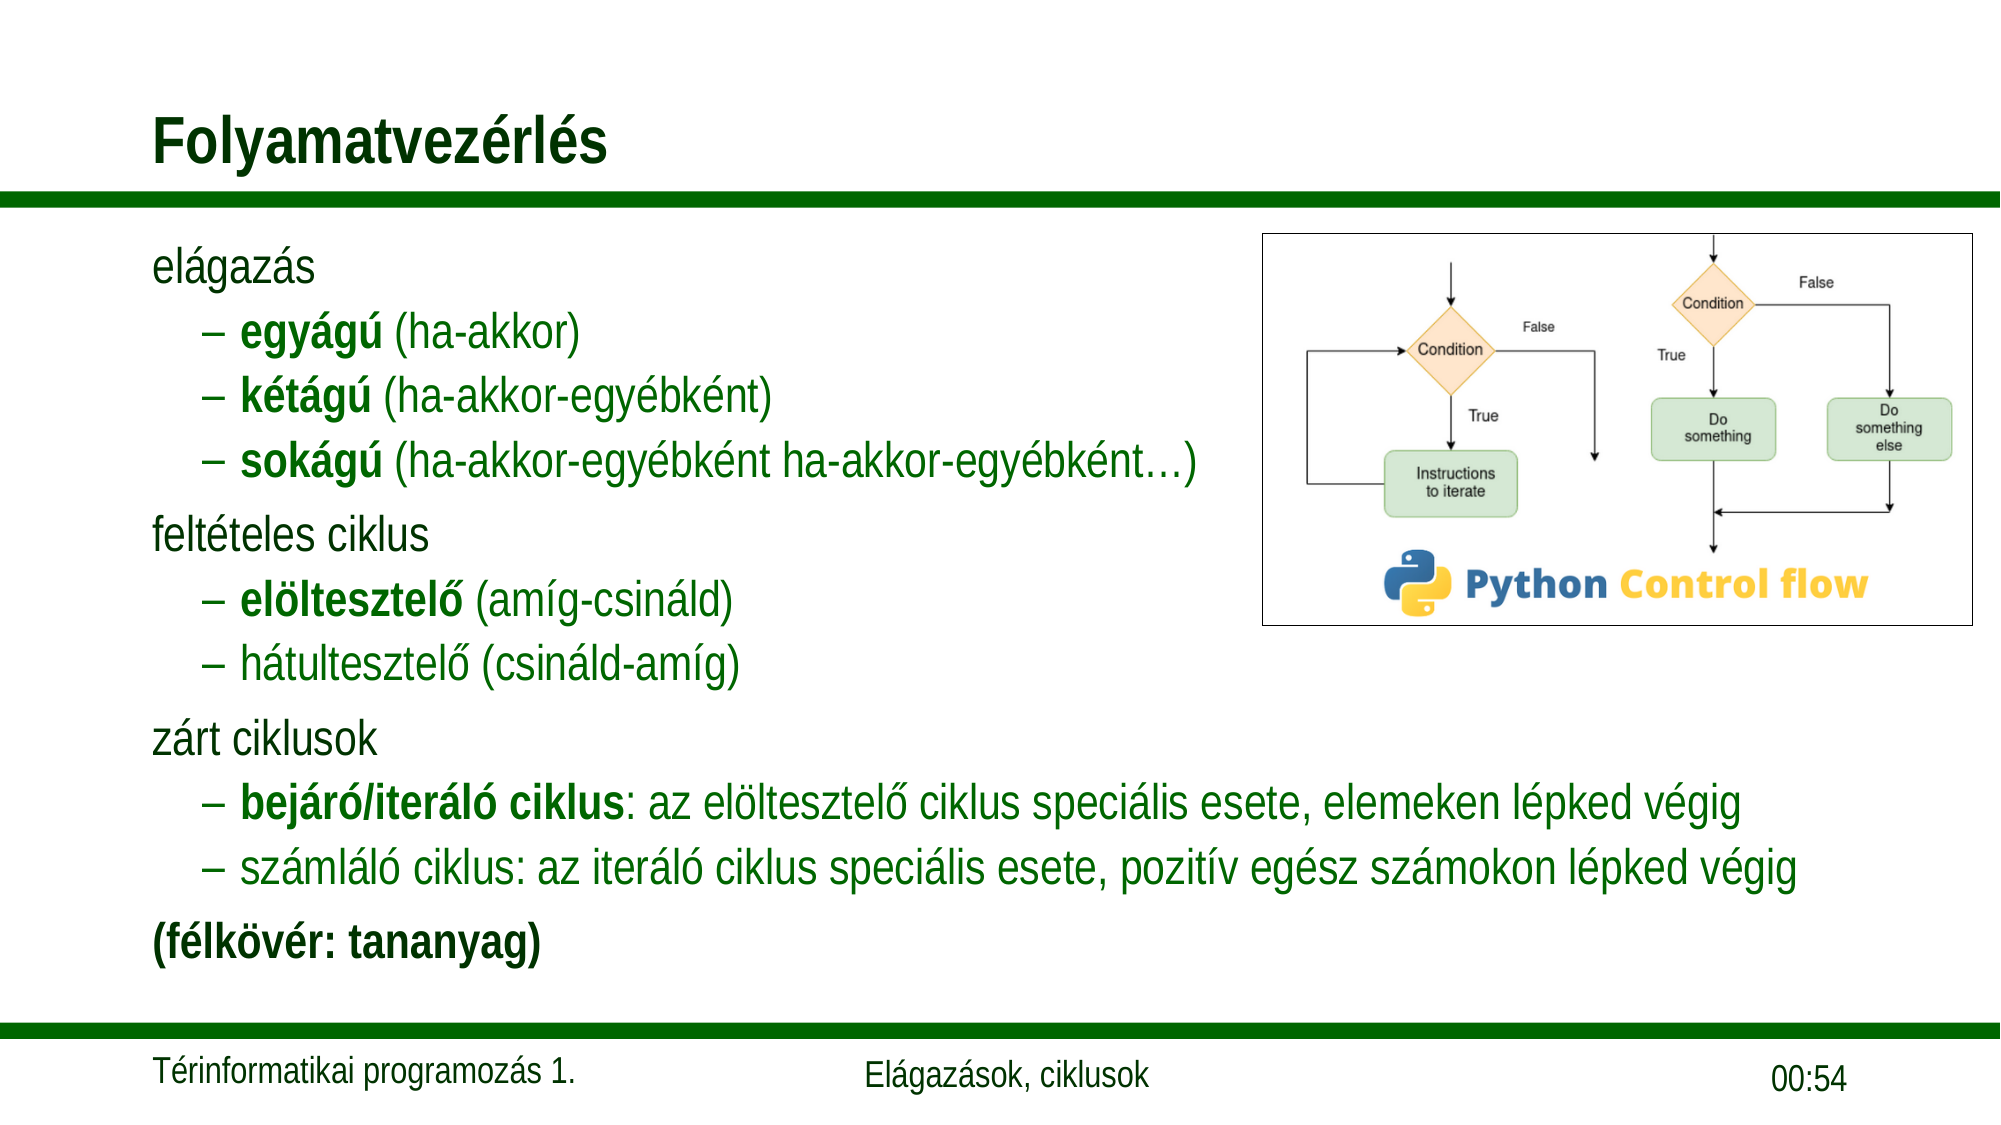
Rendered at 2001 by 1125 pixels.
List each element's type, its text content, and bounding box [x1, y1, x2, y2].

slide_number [1390, 1046, 1863, 1106]
list elágazás egyágú (ha-akkor) kétágú (ha-akkor-egyébként) sokágú (ha-akkor-egyébként ha-akkor-egyébként…) feltételes ciklus elöltesztelő (amíg-csináld) hátultesztelő (csináld-amíg) zárt ciklusok bejáró/iteráló ciklus: az elöltesztelő ciklus speciális esete, elemeken lépked végig számláló ciklus: az iteráló ciklus speciális esete, pozitív egész számokon lépked végig (félkövér: tananyag) [137, 233, 1863, 1014]
picture [1262, 233, 1973, 626]
title Folyamatvezérlés [137, 28, 1863, 186]
